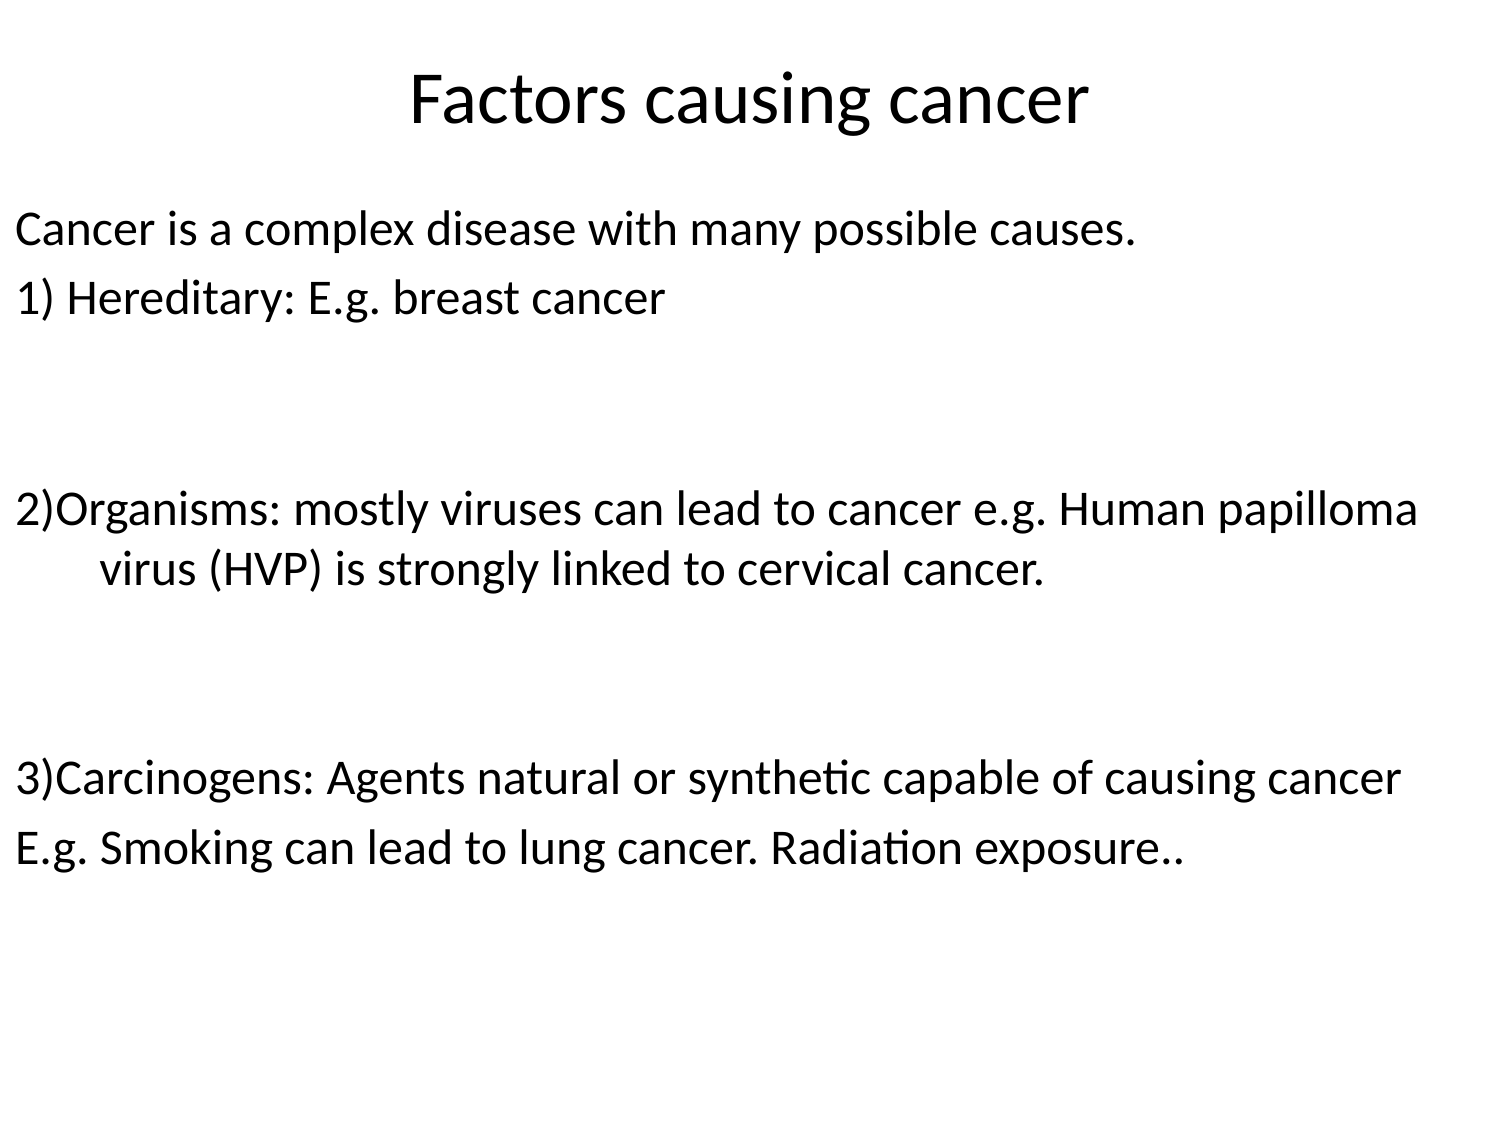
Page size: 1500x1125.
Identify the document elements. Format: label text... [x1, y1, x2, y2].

list Cancer is a complex disease with many possible causes. 1) Hereditary: E.g. breast cancer 2)Organisms: mostly viruses can lead to cancer e.g. Human papilloma virus (HVP) is strongly linked to cervical cancer. 3)Carcinogens: Agents natural or synthetic capable of causing cancer E.g. Smoking can lead to lung cancer. Radiation exposure.. [0, 187, 1500, 1125]
title Factors causing cancer [75, 0, 1425, 187]
